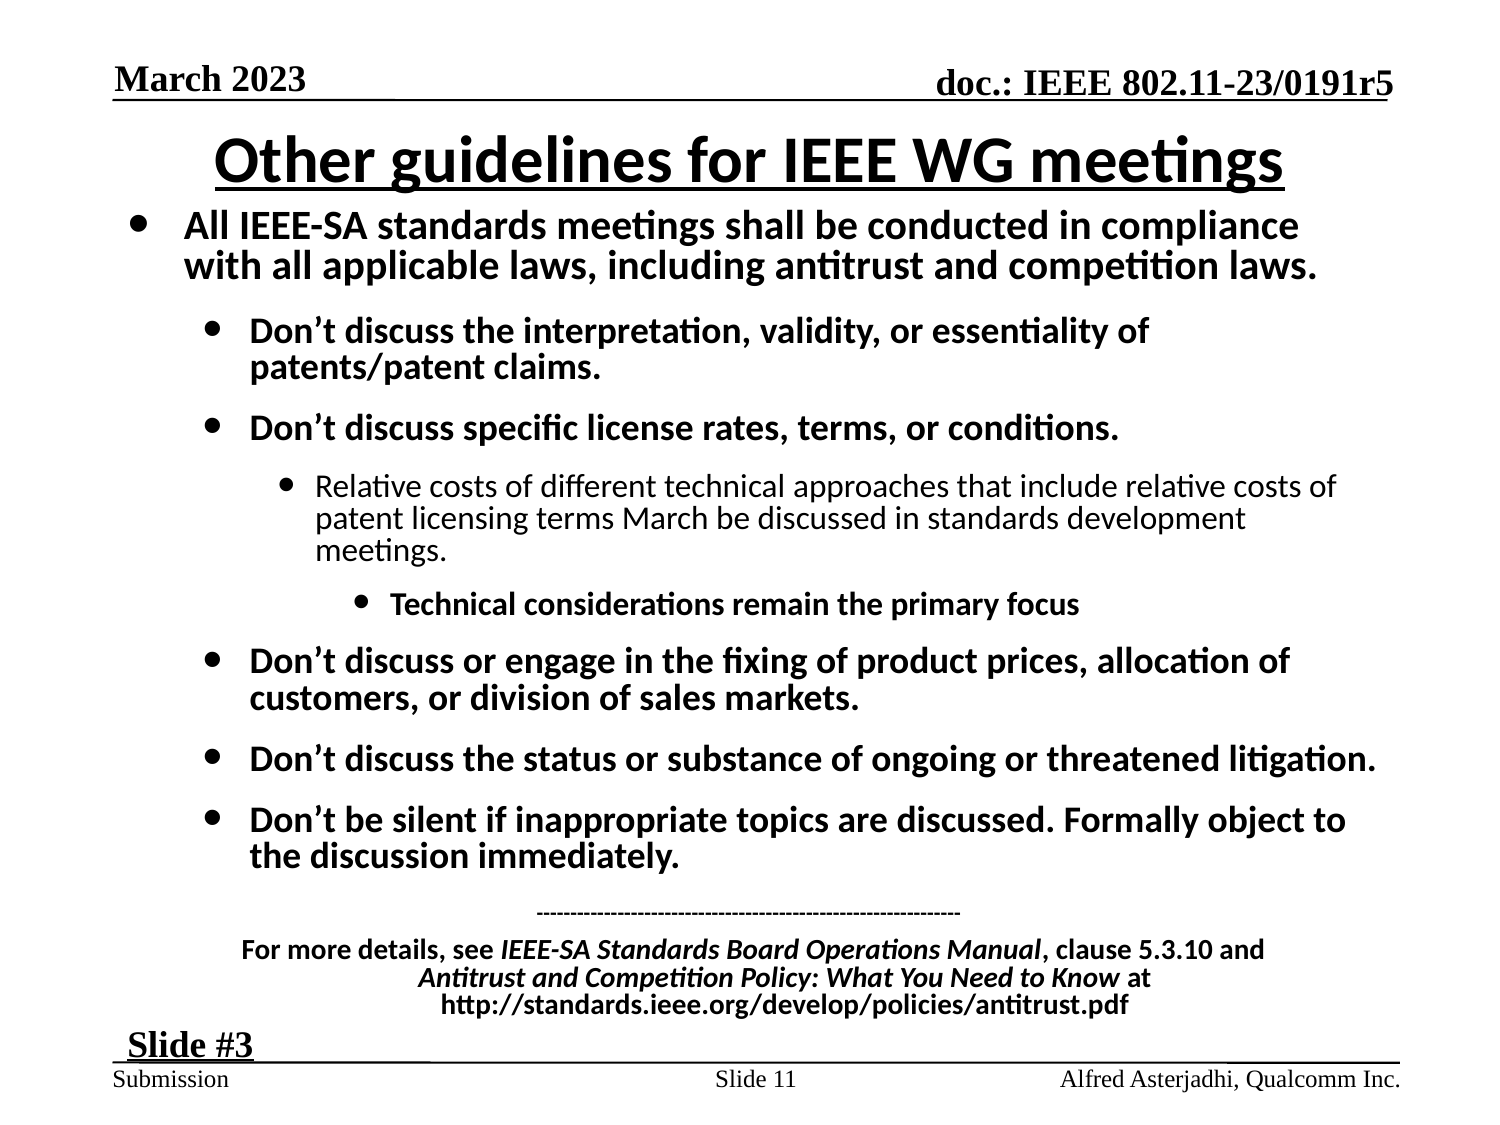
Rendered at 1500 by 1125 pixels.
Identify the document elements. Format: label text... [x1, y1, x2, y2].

slide_number Slide 11 [712, 1061, 800, 1123]
title Other guidelines for IEEE WG meetings [112, 112, 1388, 199]
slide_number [114, 54, 493, 100]
text_box Slide #3 [112, 1012, 269, 1073]
footer Alfred Asterjadhi, Qualcomm Inc. [878, 1061, 1402, 1093]
list All IEEE-SA standards meetings shall be conducted in compliance with all applicable laws, including antitrust and competition laws. Don’t discuss the interpretation, validity, or essentiality of patents/patent claims. Don’t discuss specific license rates, terms, or conditions. Relative costs of different technical approaches that include relative costs of patent licensing terms March be discussed in standards development meetings. Technical considerations remain the primary focus Don’t discuss or engage in the fixing of product prices, allocation of customers, or division of sales markets. Don’t discuss the status or substance of ongoing or threatened litigation. Don’t be silent if inappropriate topics are discussed. Formally object to the discussion immediately. --------------------------------------------------------------- For more details, see IEEE-SA Standards Board Operations Manual, clause 5.3.10 and Antitrust and Competition Policy: What You Need to Know at http://standards.ieee.org/develop/policies/antitrust.pdf [112, 199, 1402, 1063]
